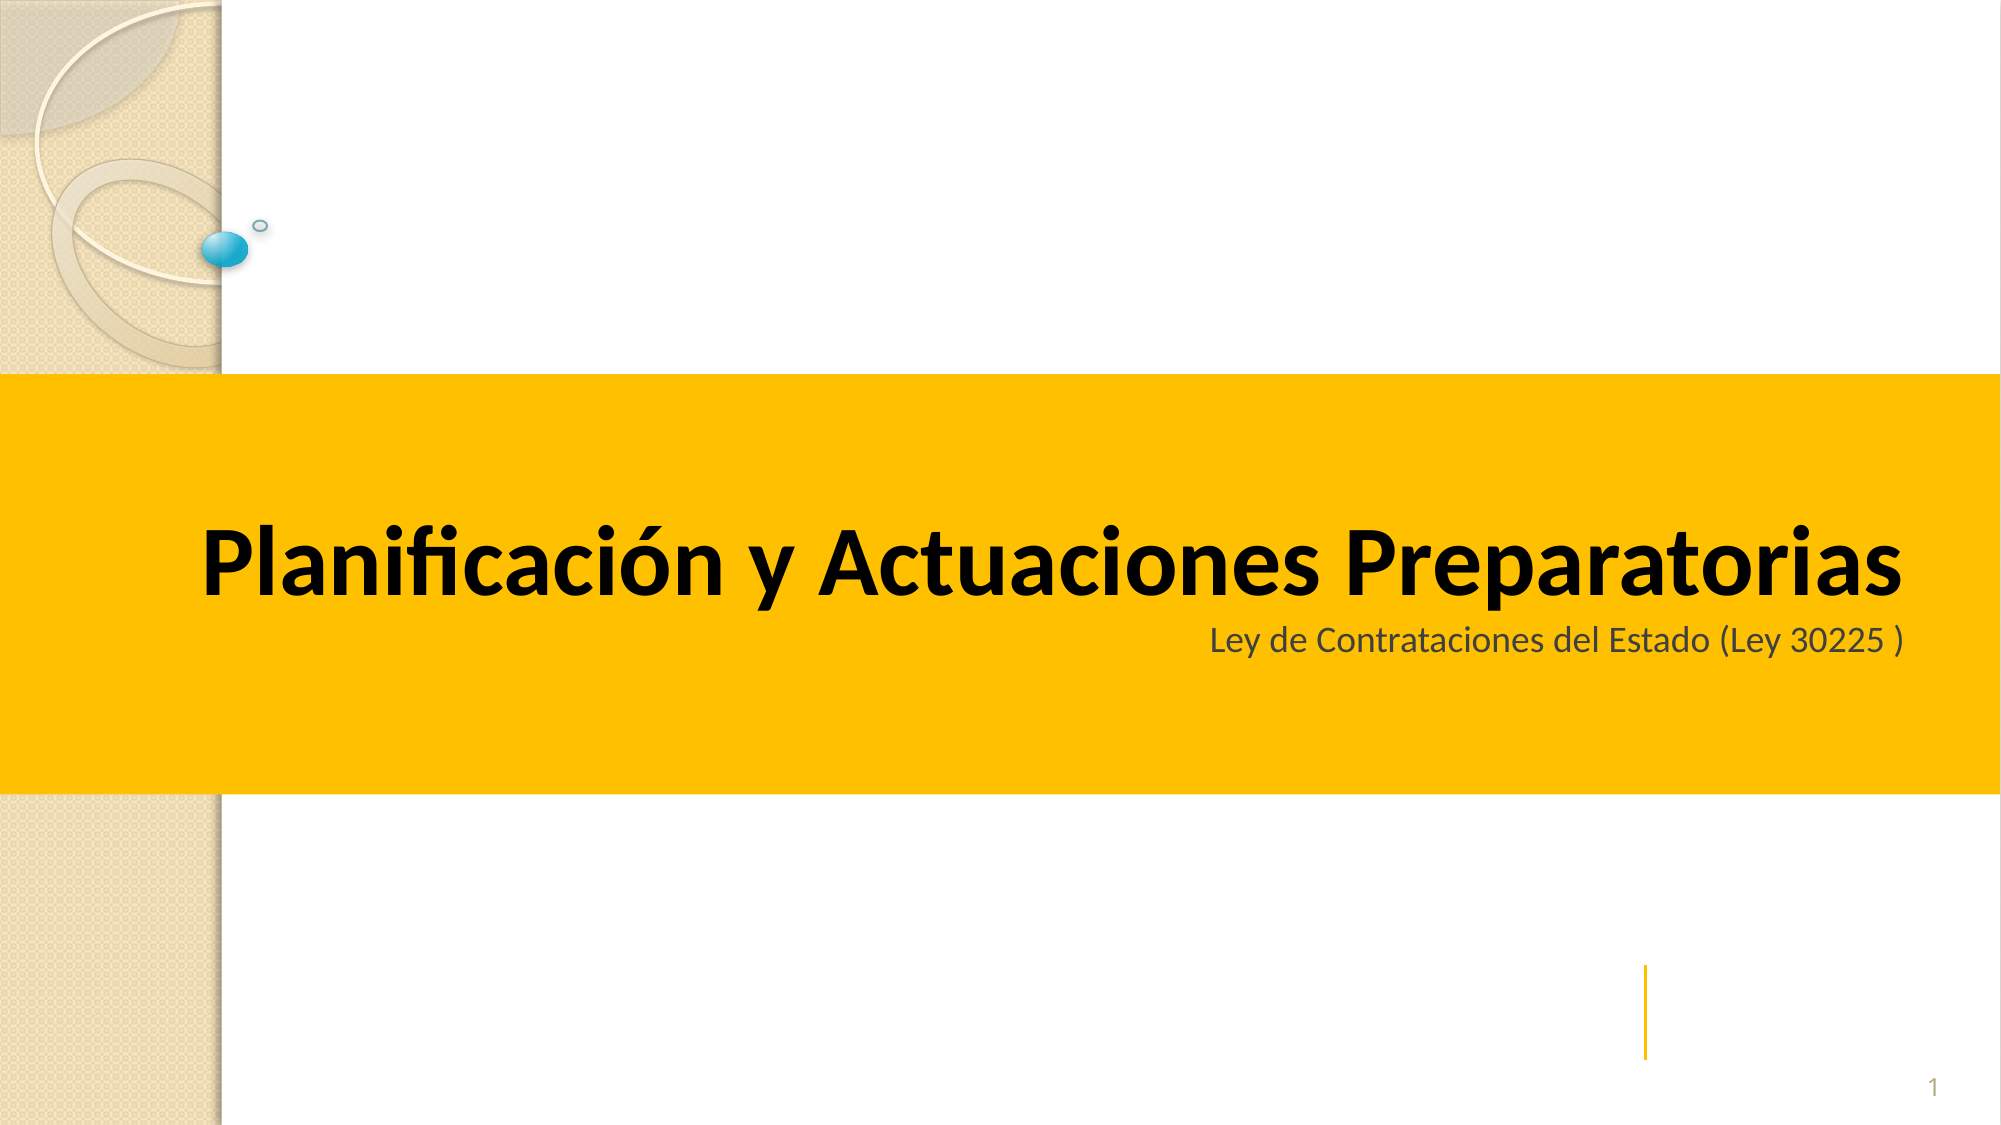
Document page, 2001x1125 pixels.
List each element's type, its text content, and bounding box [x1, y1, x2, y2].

text_box [0, 372, 2000, 796]
text_box Planificación y Actuaciones Preparatorias Ley de Contrataciones del Estado (Ley 30225 ) [0, 487, 1920, 668]
slide_number 1 [1883, 1034, 1984, 1113]
